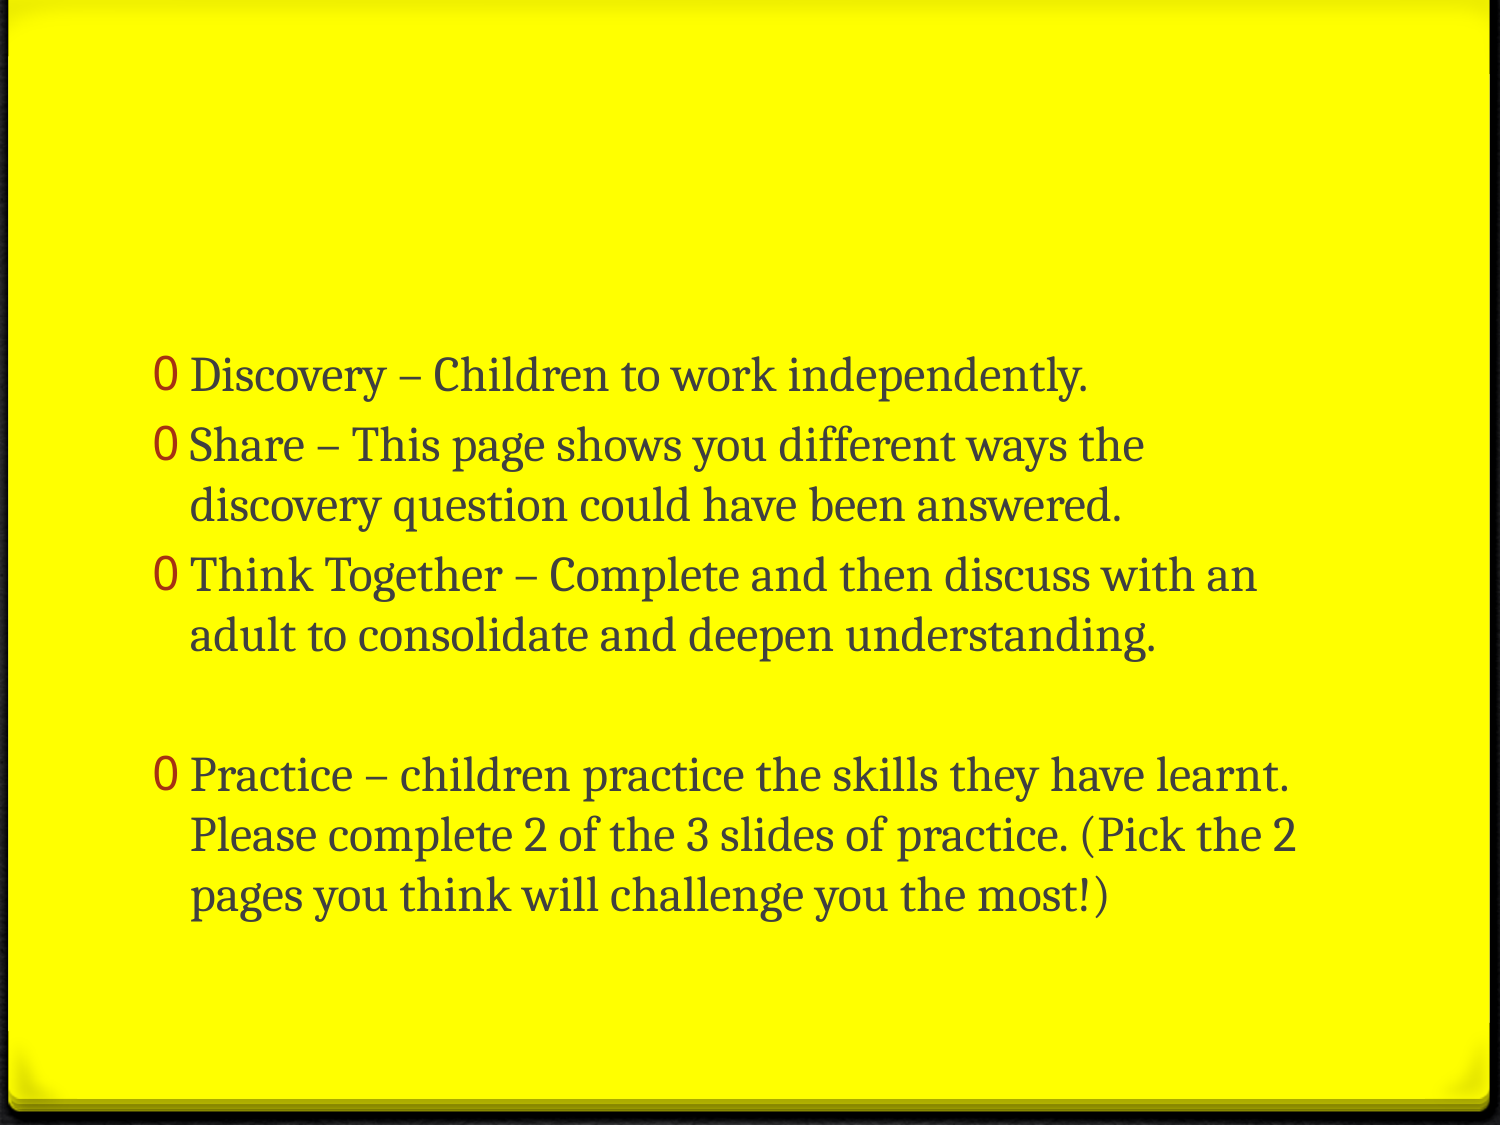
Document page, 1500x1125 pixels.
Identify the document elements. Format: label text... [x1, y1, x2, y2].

list Discovery – Children to work independently. Share – This page shows you different ways the discovery question could have been answered. Think Together – Complete and then discuss with an adult to consolidate and deepen understanding. Practice – children practice the skills they have learnt. Please complete 2 of the 3 slides of practice. (Pick the 2 pages you think will challenge you the most!) [137, 334, 1363, 983]
picture [0, 0, 1500, 1125]
